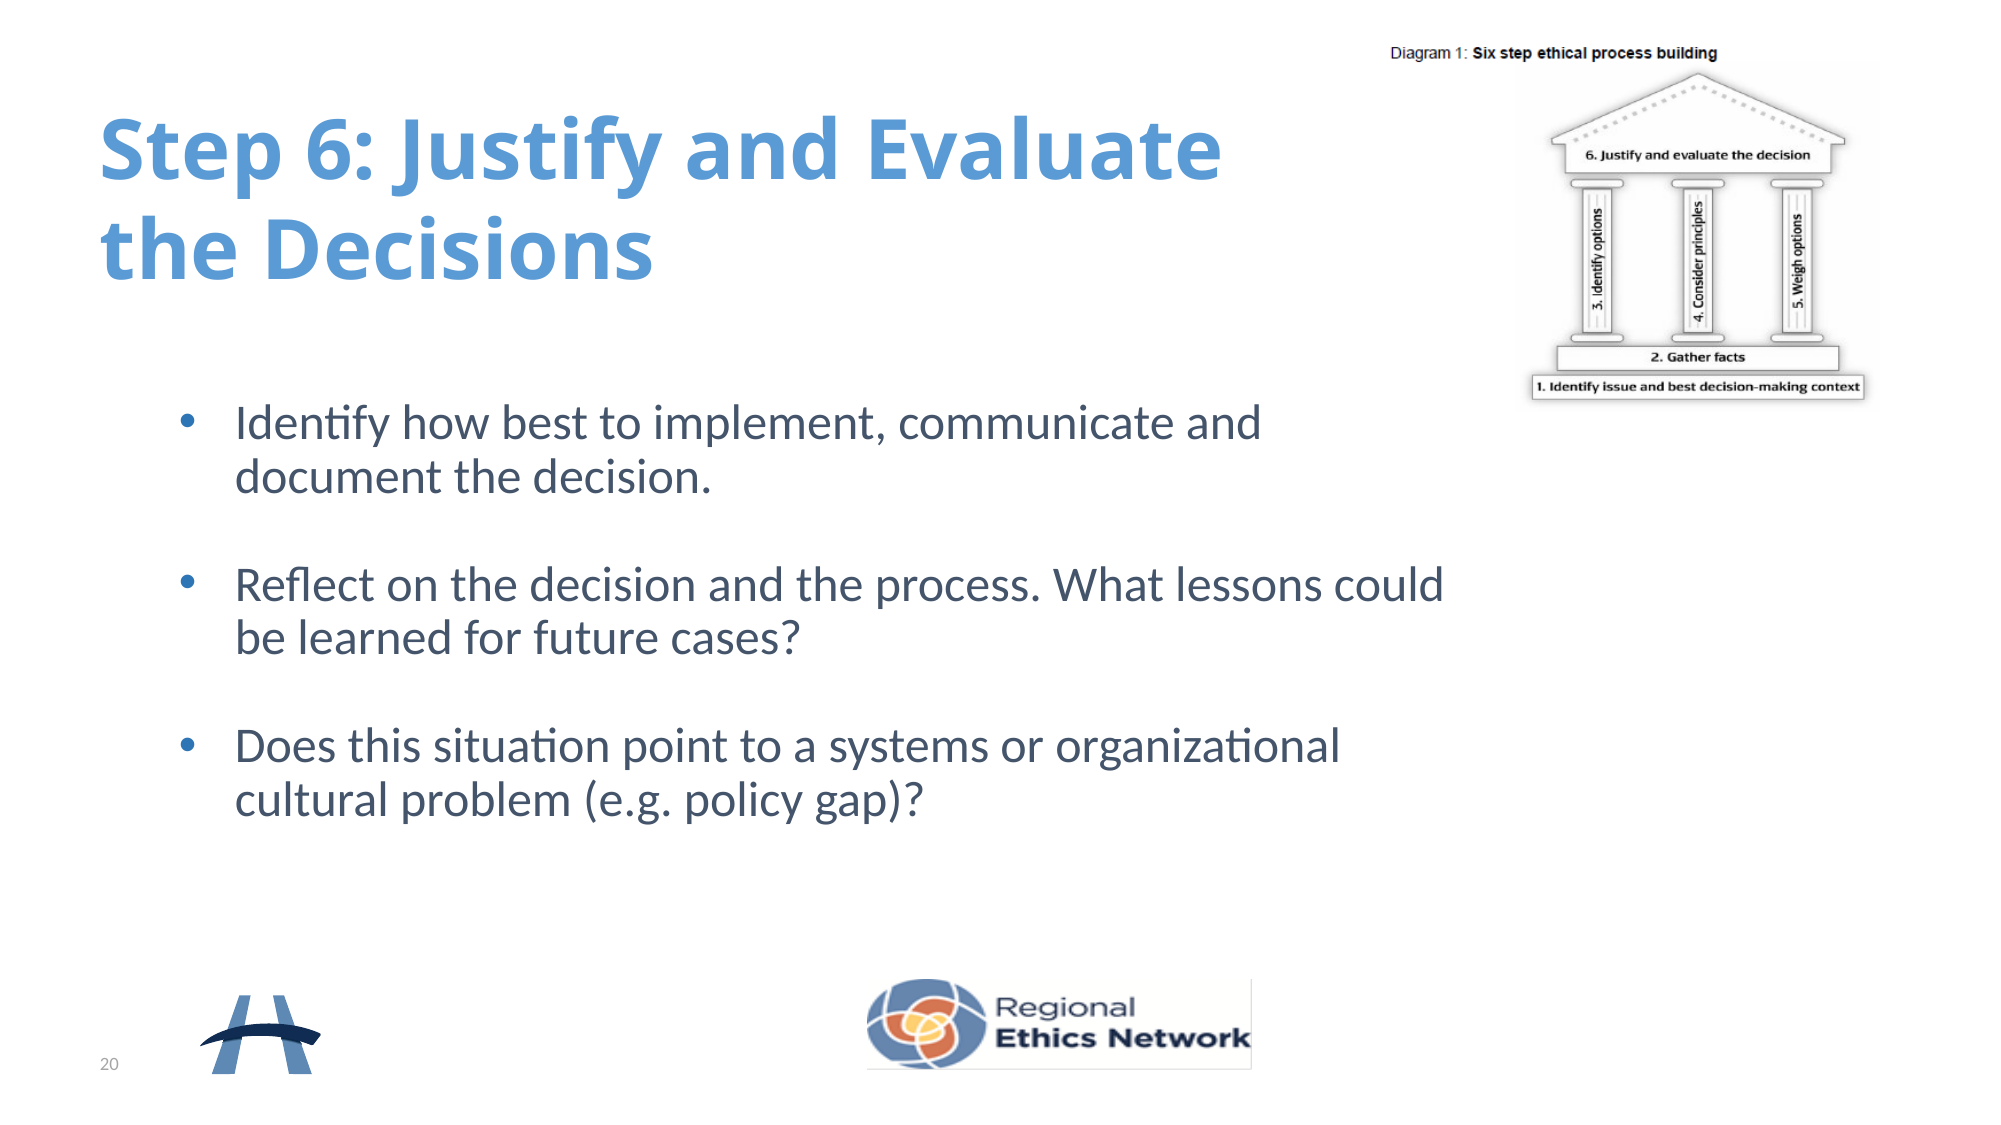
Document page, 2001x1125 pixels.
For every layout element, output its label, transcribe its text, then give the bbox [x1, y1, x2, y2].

picture [1361, 23, 2000, 439]
slide_number 20 [99, 979, 500, 1075]
text_box Step 6: Justify and Evaluate the Decisions [99, 96, 1264, 297]
picture [867, 979, 1254, 1071]
text_box Identify how best to implement, communicate and document the decision. Reflect on the decision and the process. What lessons could be learned for future cases? Does this situation point to a systems or organizational cultural problem (e.g. policy gap)? [178, 395, 1447, 828]
